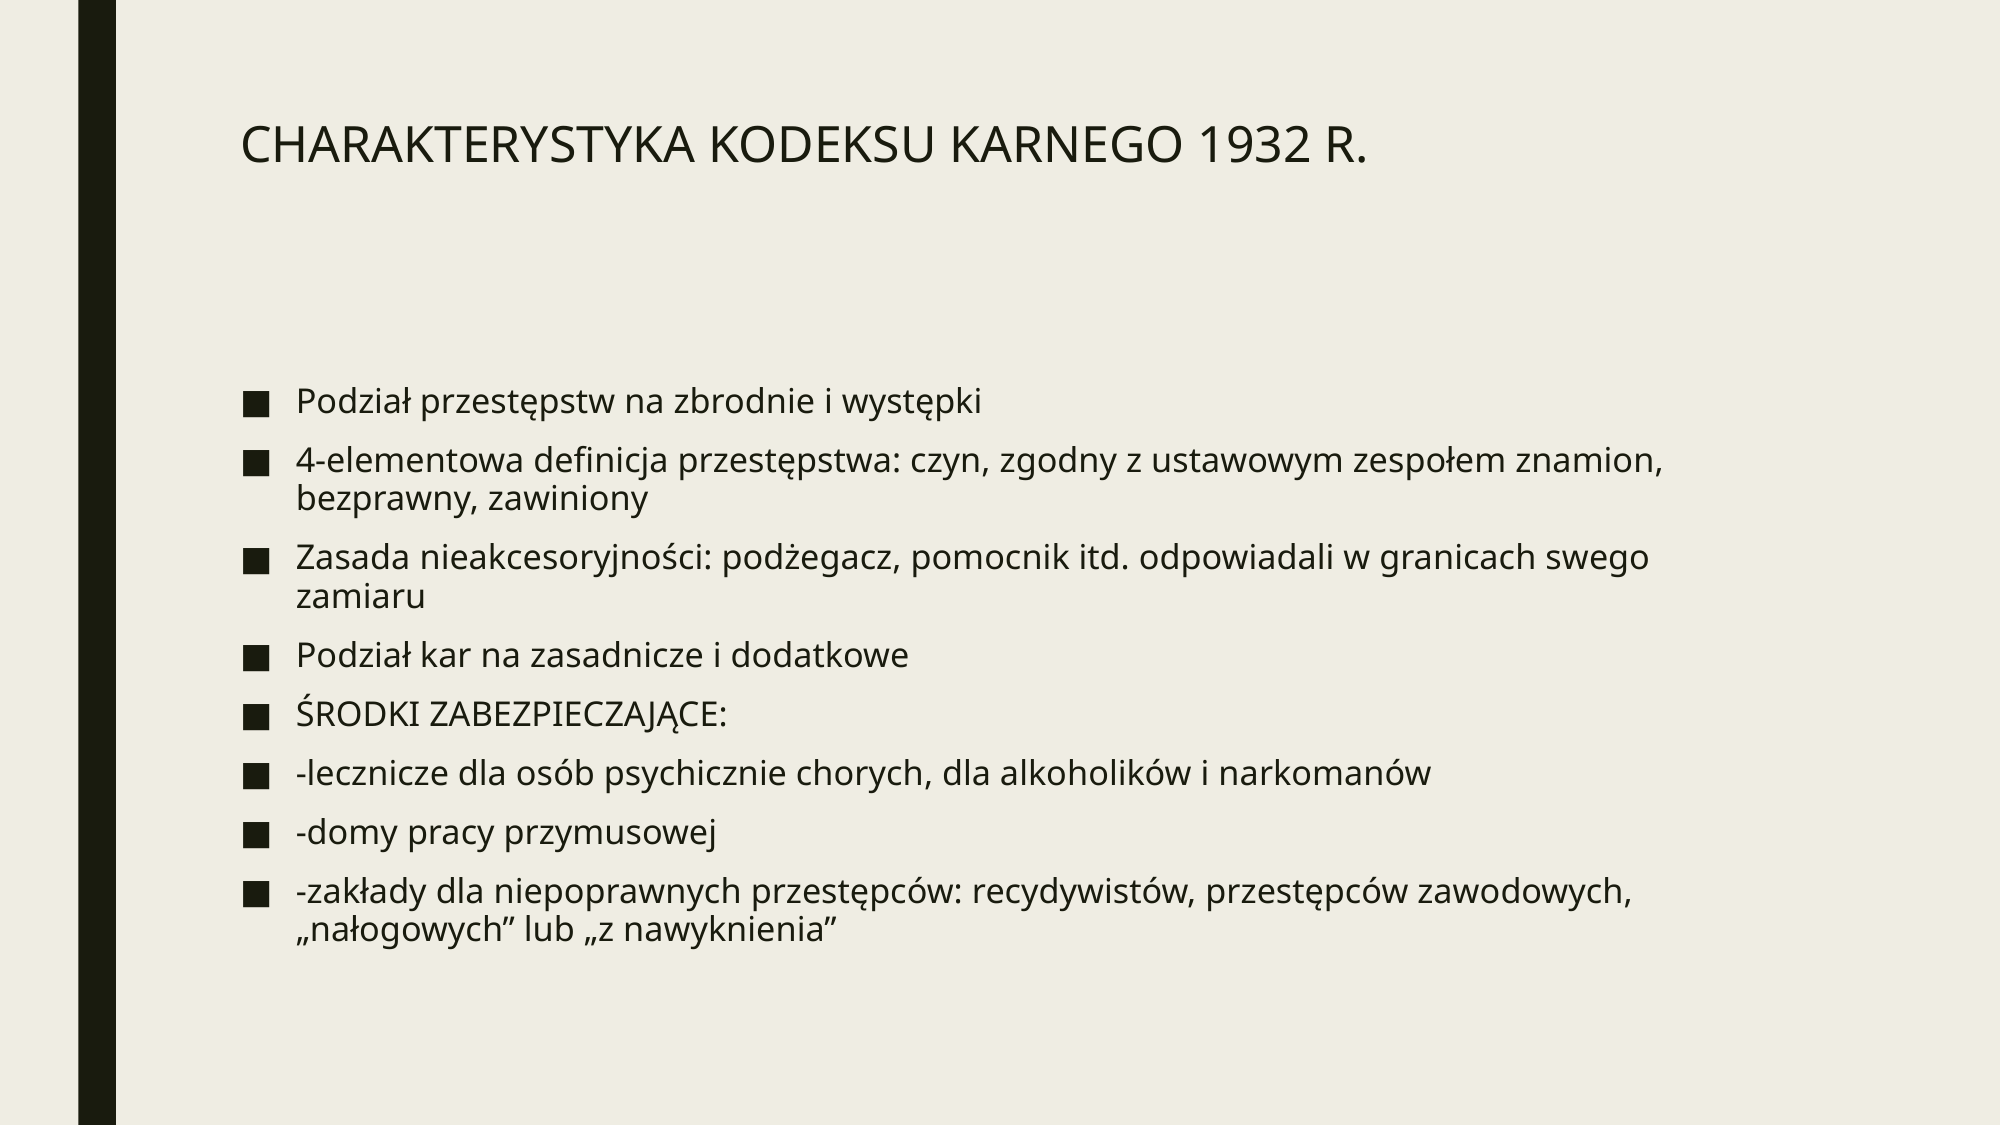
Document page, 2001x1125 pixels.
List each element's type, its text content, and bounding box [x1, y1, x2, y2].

list Podział przestępstw na zbrodnie i występki 4-elementowa definicja przestępstwa: czyn, zgodny z ustawowym zespołem znamion, bezprawny, zawiniony Zasada nieakcesoryjności: podżegacz, pomocnik itd. odpowiadali w granicach swego zamiaru Podział kar na zasadnicze i dodatkowe ŚRODKI ZABEZPIECZAJĄCE: -lecznicze dla osób psychicznie chorych, dla alkoholików i narkomanów -domy pracy przymusowej -zakłady dla niepoprawnych przestępców: recydywistów, przestępców zawodowych, „nałogowych” lub „z nawyknienia” [225, 375, 1800, 963]
title CHARAKTERYSTYKA KODEKSU KARNEGO 1932 R. [225, 112, 1800, 357]
